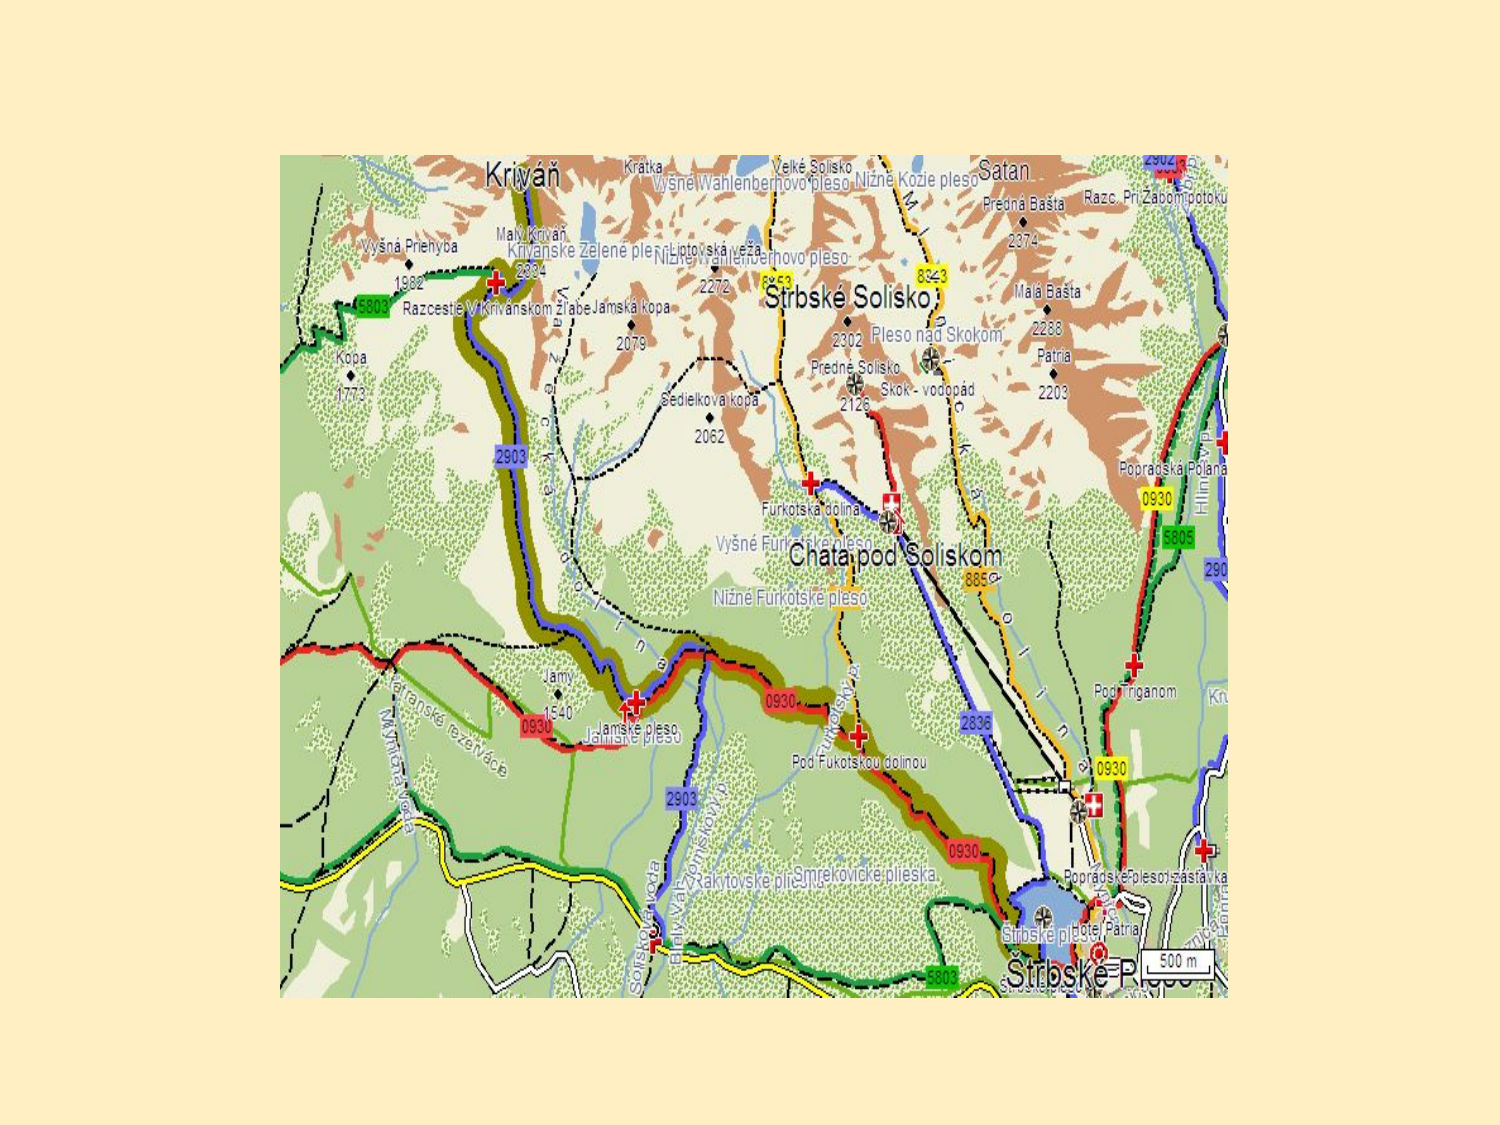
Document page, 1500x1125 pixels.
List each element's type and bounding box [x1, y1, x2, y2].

picture [280, 154, 1229, 998]
